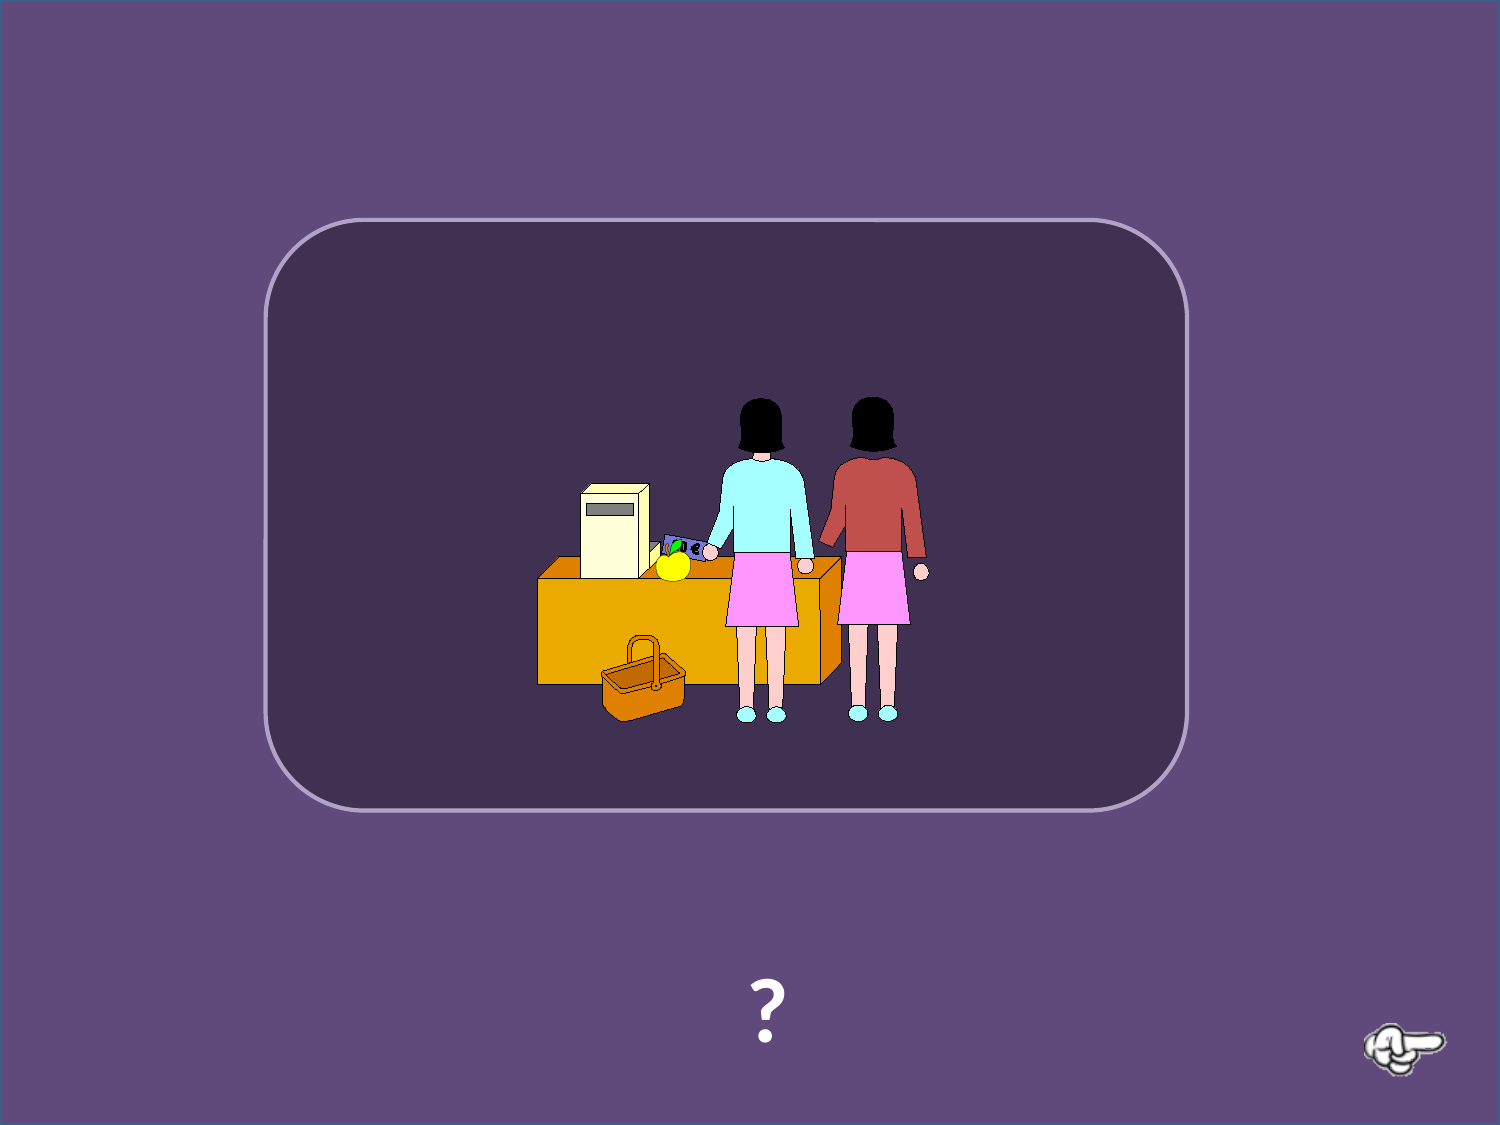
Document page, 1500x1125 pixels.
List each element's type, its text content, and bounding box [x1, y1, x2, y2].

picture [1363, 1022, 1482, 1079]
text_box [537, 396, 930, 725]
picture [655, 538, 692, 582]
text_box ? [98, 938, 1438, 1073]
text_box [0, 0, 1500, 1125]
